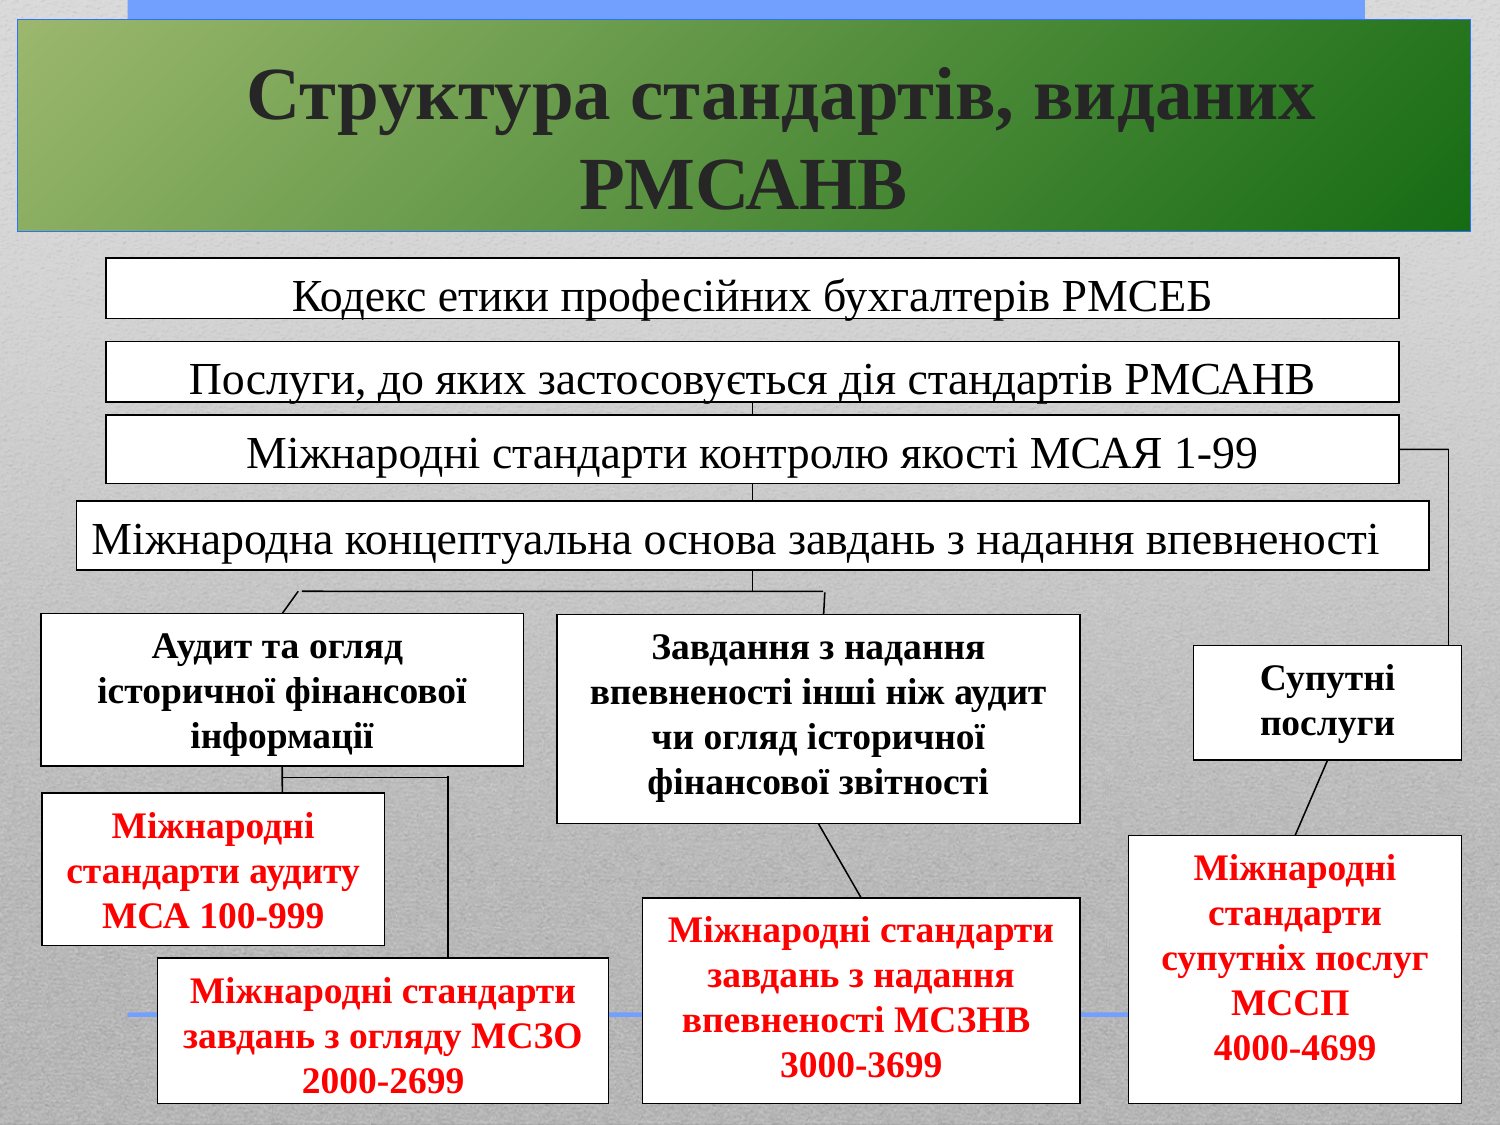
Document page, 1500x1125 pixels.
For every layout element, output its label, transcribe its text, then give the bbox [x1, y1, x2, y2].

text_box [40, 214, 1463, 1125]
title Структура стандартів, виданих РМСАНВ [17, 19, 1471, 232]
